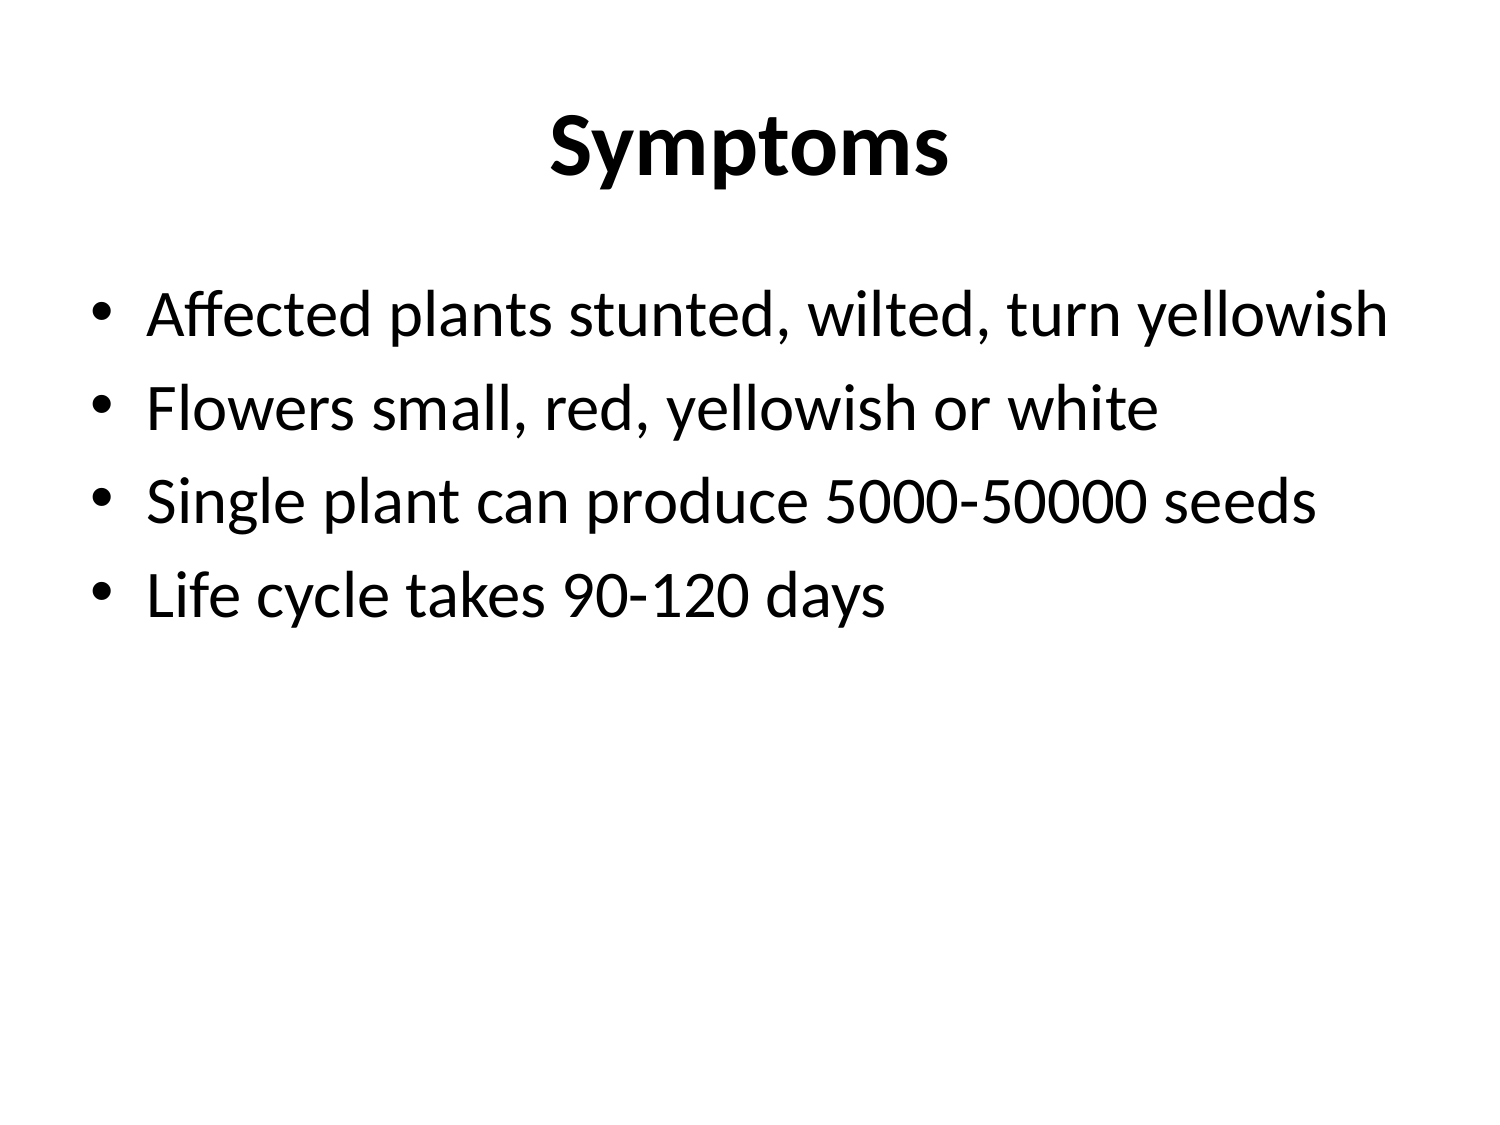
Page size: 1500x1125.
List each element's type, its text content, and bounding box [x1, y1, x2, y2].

list Affected plants stunted, wilted, turn yellowish Flowers small, red, yellowish or white Single plant can produce 5000-50000 seeds Life cycle takes 90-120 days [75, 262, 1425, 1005]
title Symptoms [75, 45, 1425, 233]
